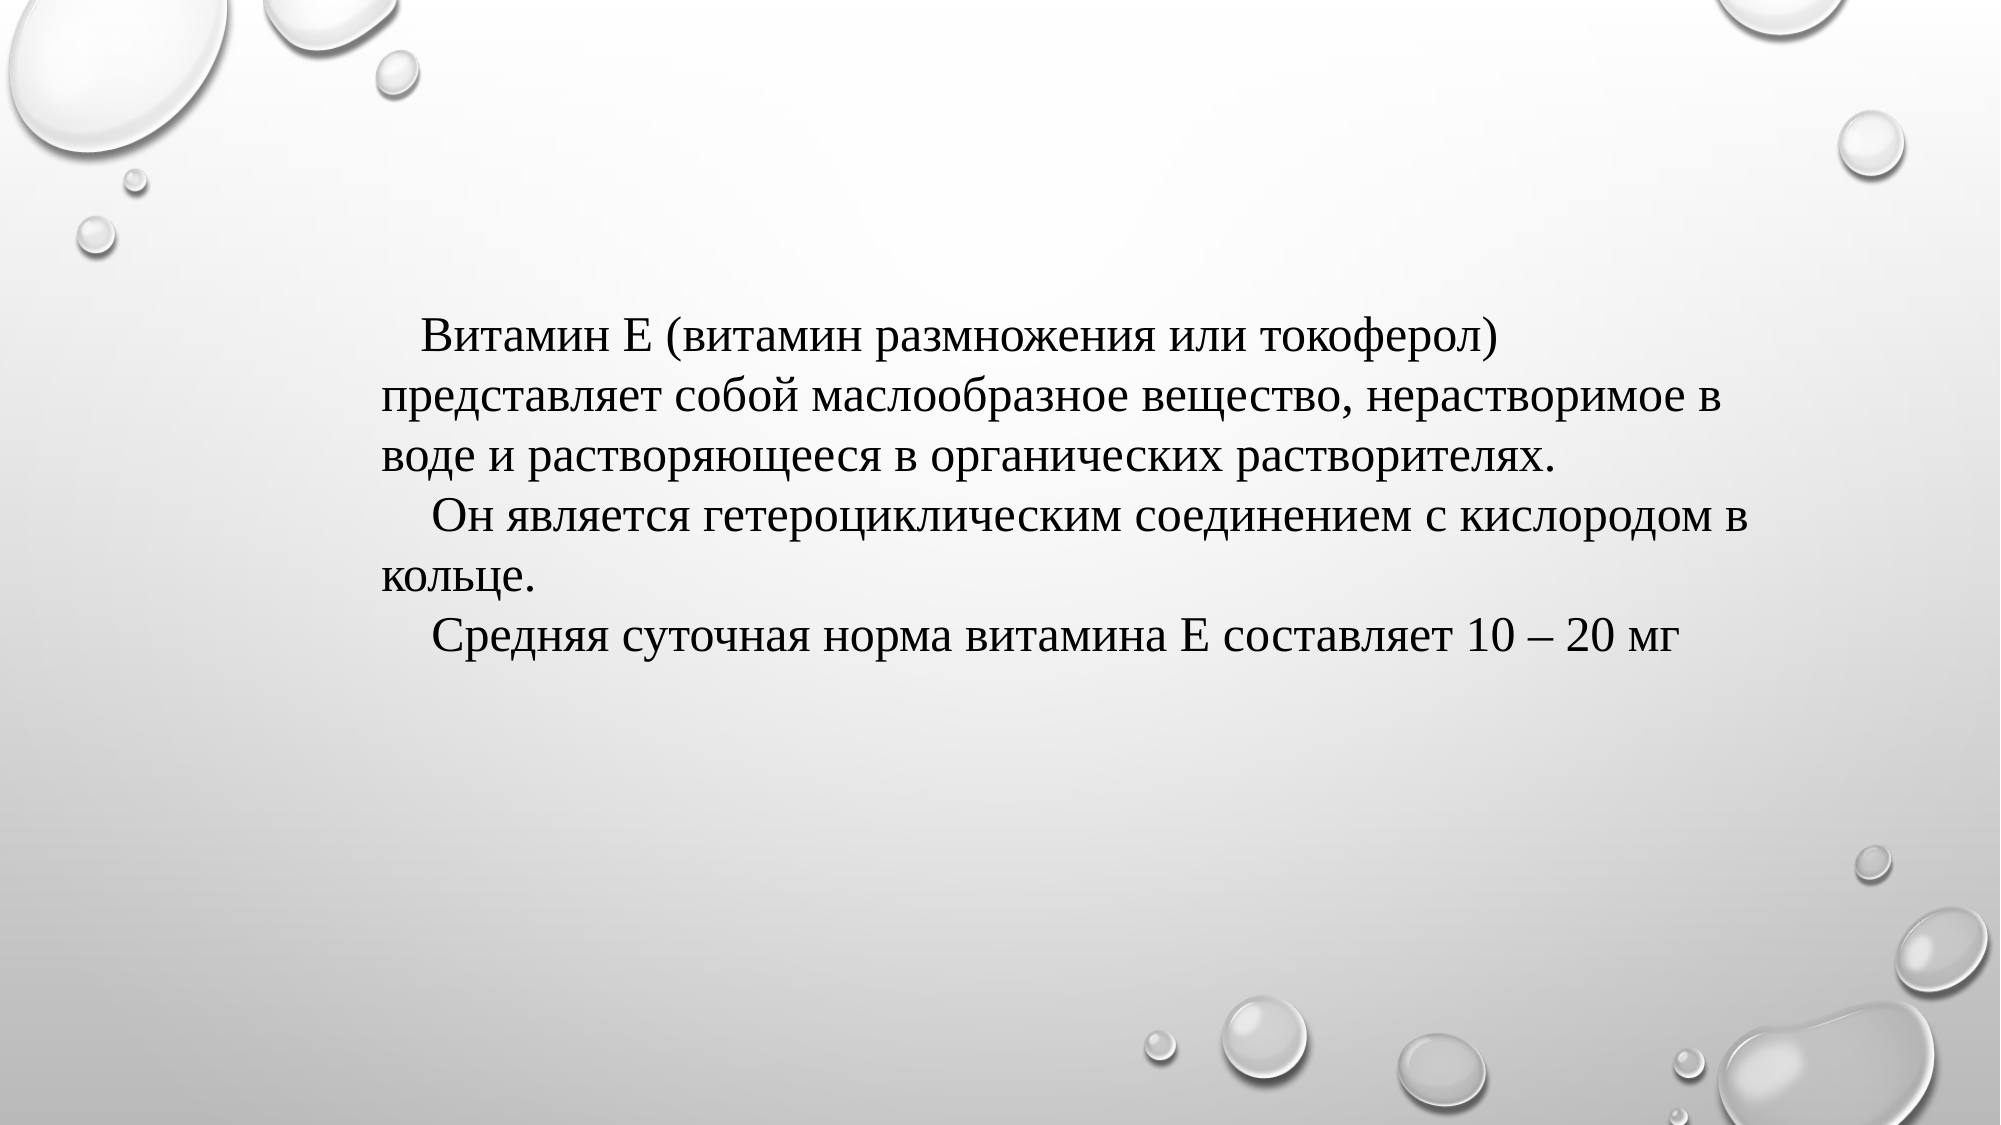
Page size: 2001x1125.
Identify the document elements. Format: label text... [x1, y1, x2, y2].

text_box Витамин Е (витамин размножения или токоферол) представляет собой маслообразное вещество, нерастворимое в воде и растворяющееся в органических растворителях. Он является гетероциклическим соединением с кислородом в кольце. Средняя суточная норма витамина Е составляет 10 – 20 мг [366, 293, 1773, 669]
picture [0, 0, 2000, 1125]
